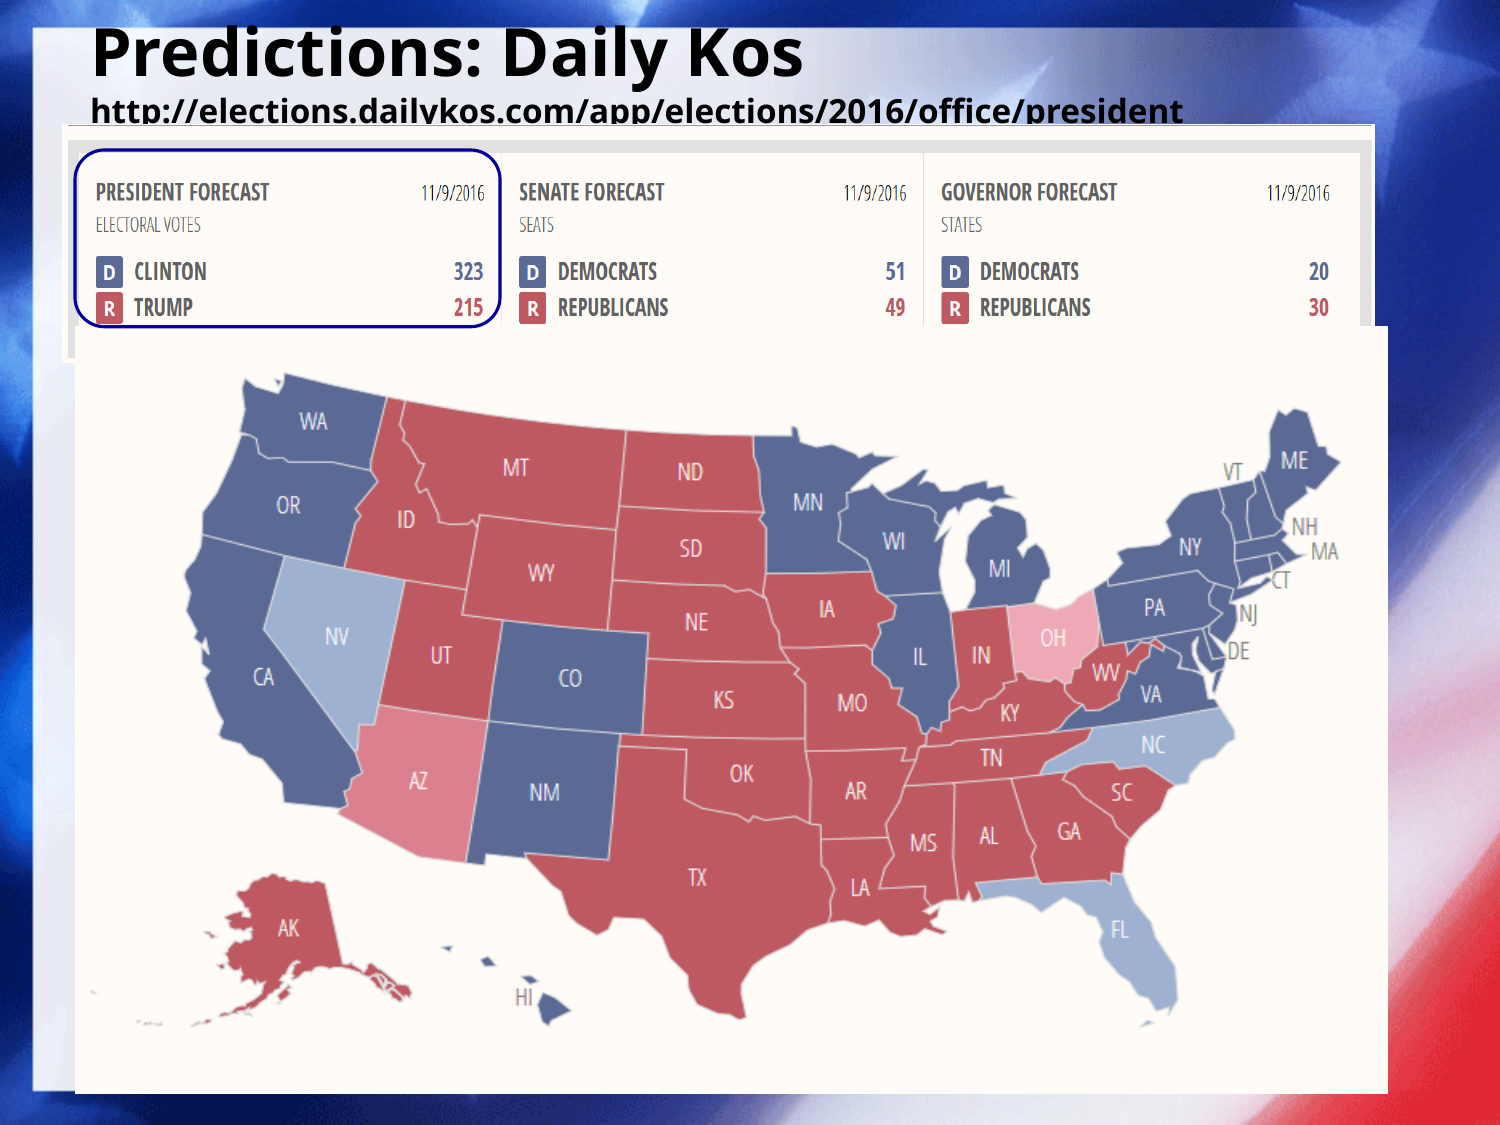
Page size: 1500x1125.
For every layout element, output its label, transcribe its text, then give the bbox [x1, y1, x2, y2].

picture [0, 0, 1500, 1125]
title Predictions: Daily Kos http://elections.dailykos.com/app/elections/2016/office/president [75, 24, 1388, 138]
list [62, 124, 1376, 363]
